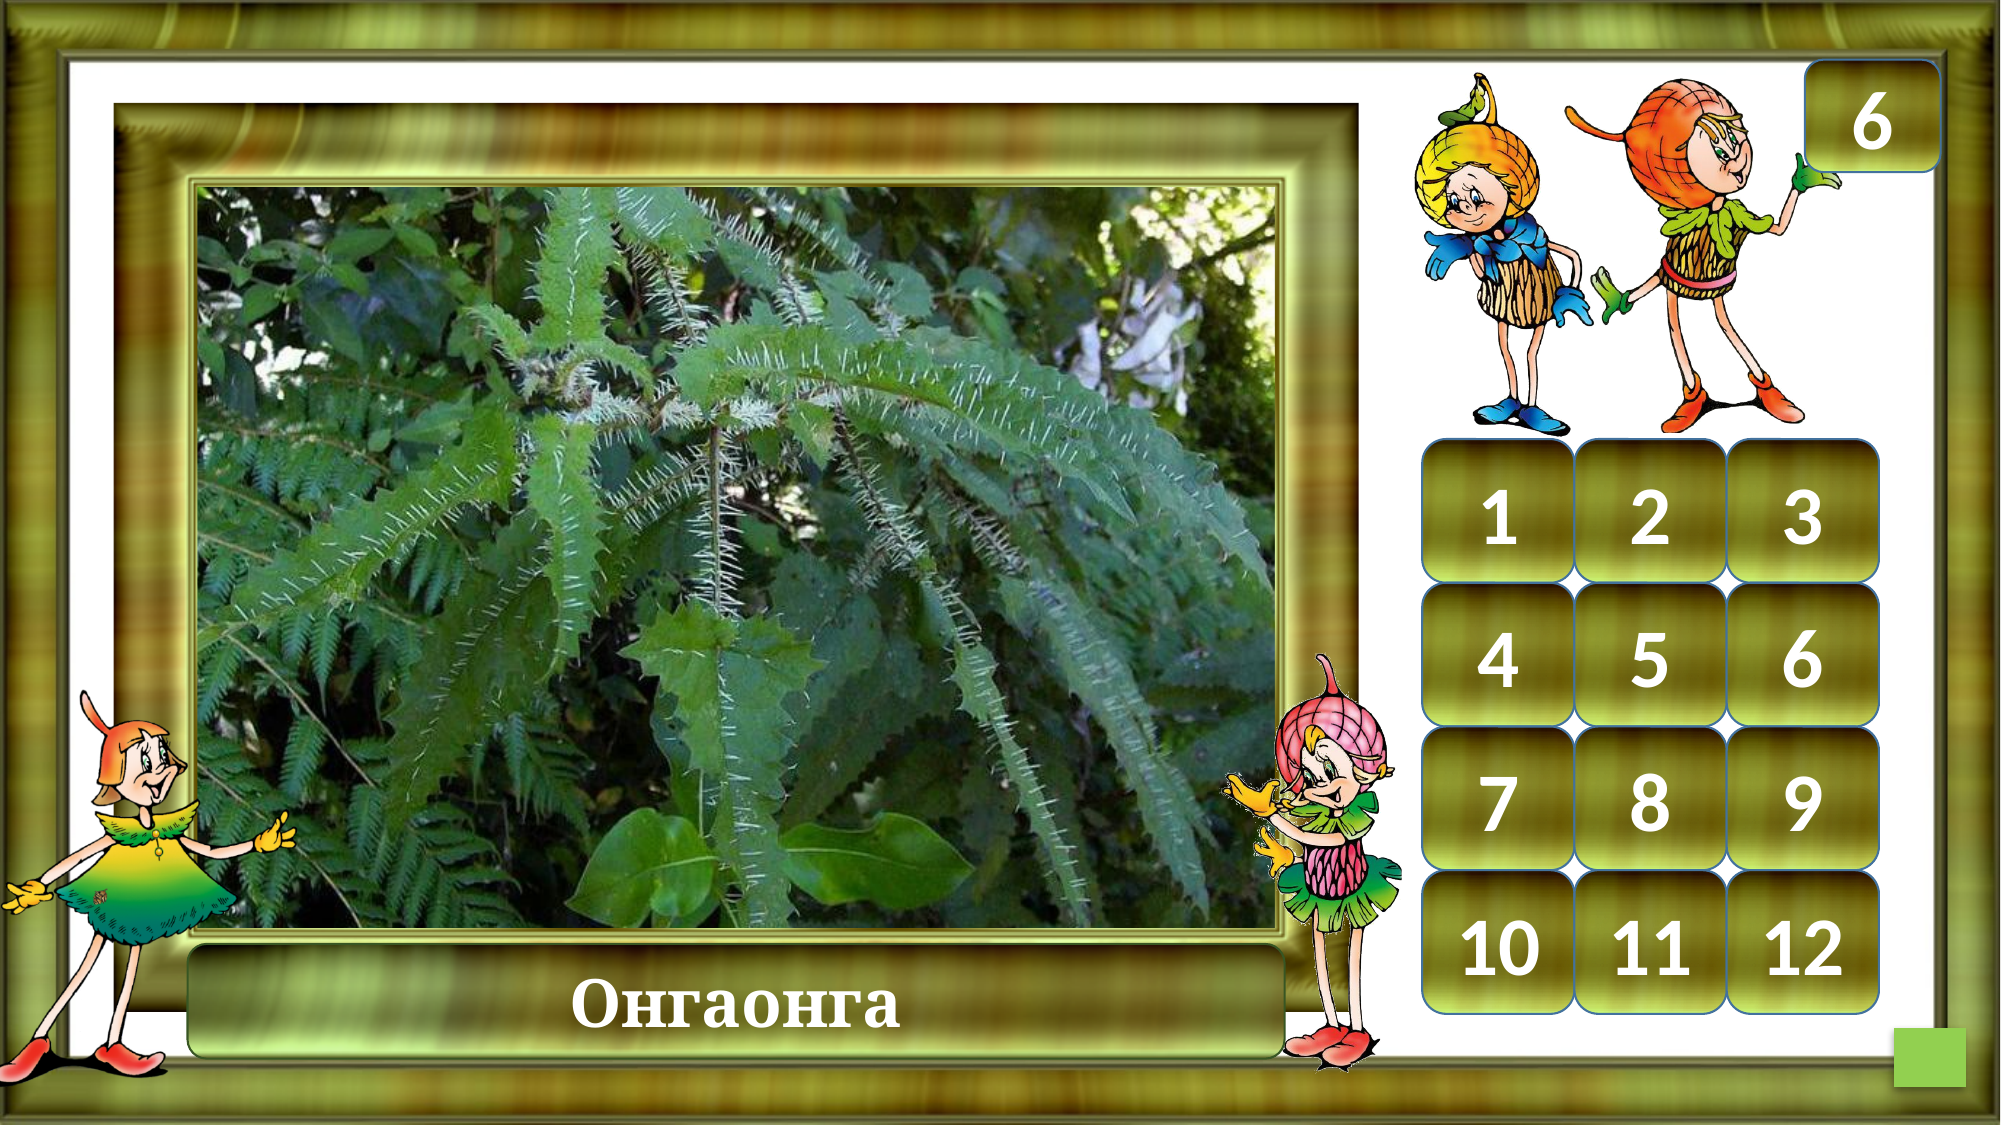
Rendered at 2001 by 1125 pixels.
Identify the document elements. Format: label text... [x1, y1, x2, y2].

text_box 9 [1725, 725, 1880, 870]
text_box 3 [1725, 437, 1880, 583]
text_box 6 [1725, 581, 1880, 726]
text_box Онгаонга [298, 1012, 1214, 1060]
text_box 2 [1573, 437, 1727, 583]
text_box 8 [1573, 725, 1727, 870]
text_box 6 [1806, 58, 1942, 174]
text_box 7 [1421, 725, 1574, 870]
text_box 11 [1573, 869, 1727, 1015]
text_box 10 [1421, 869, 1574, 1015]
text_box 12 [1725, 869, 1880, 1015]
text_box 5 [1573, 581, 1727, 726]
text_box [1893, 1027, 1967, 1088]
text_box 4 [1421, 581, 1574, 726]
text_box 1 [1421, 452, 1574, 583]
picture [0, 0, 2001, 1125]
